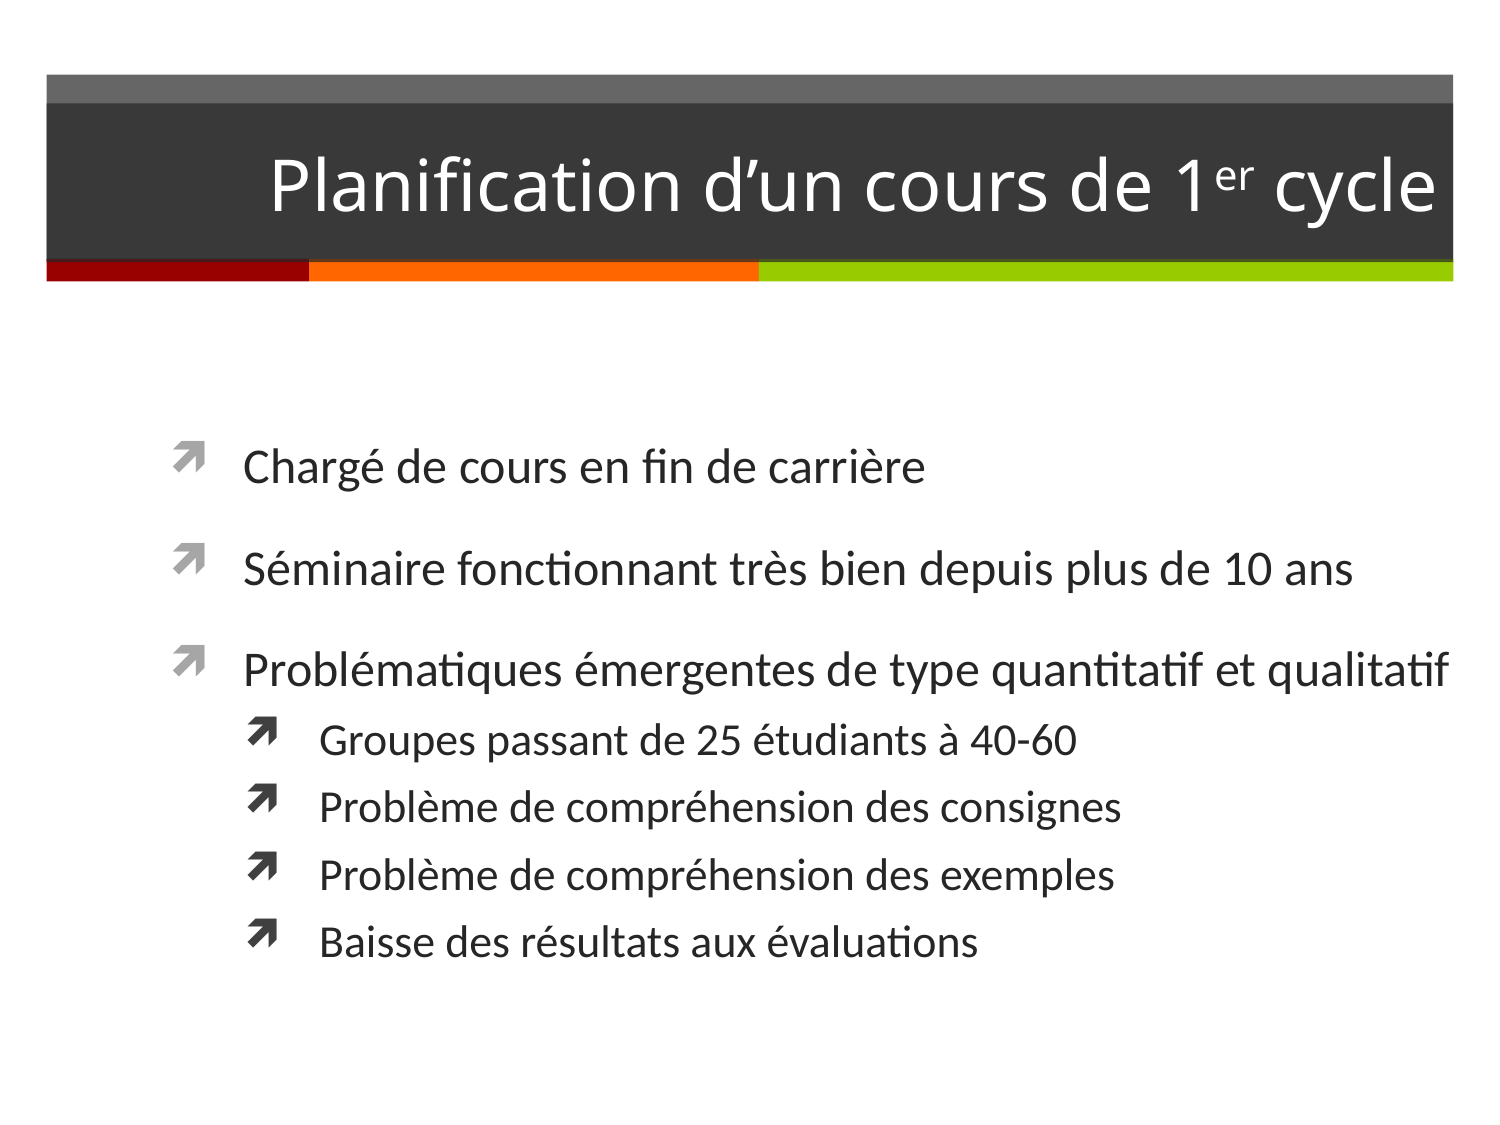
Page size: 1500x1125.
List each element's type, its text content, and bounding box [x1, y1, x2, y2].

title Planification d’un cours de 1er cycle [46, 103, 1454, 263]
list Chargé de cours en fin de carrière Séminaire fonctionnant très bien depuis plus de 10 ans Problématiques émergentes de type quantitatif et qualitatif Groupes passant de 25 étudiants à 40-60 Problème de compréhension des consignes Problème de compréhension des exemples Baisse des résultats aux évaluations [154, 425, 1478, 1028]
